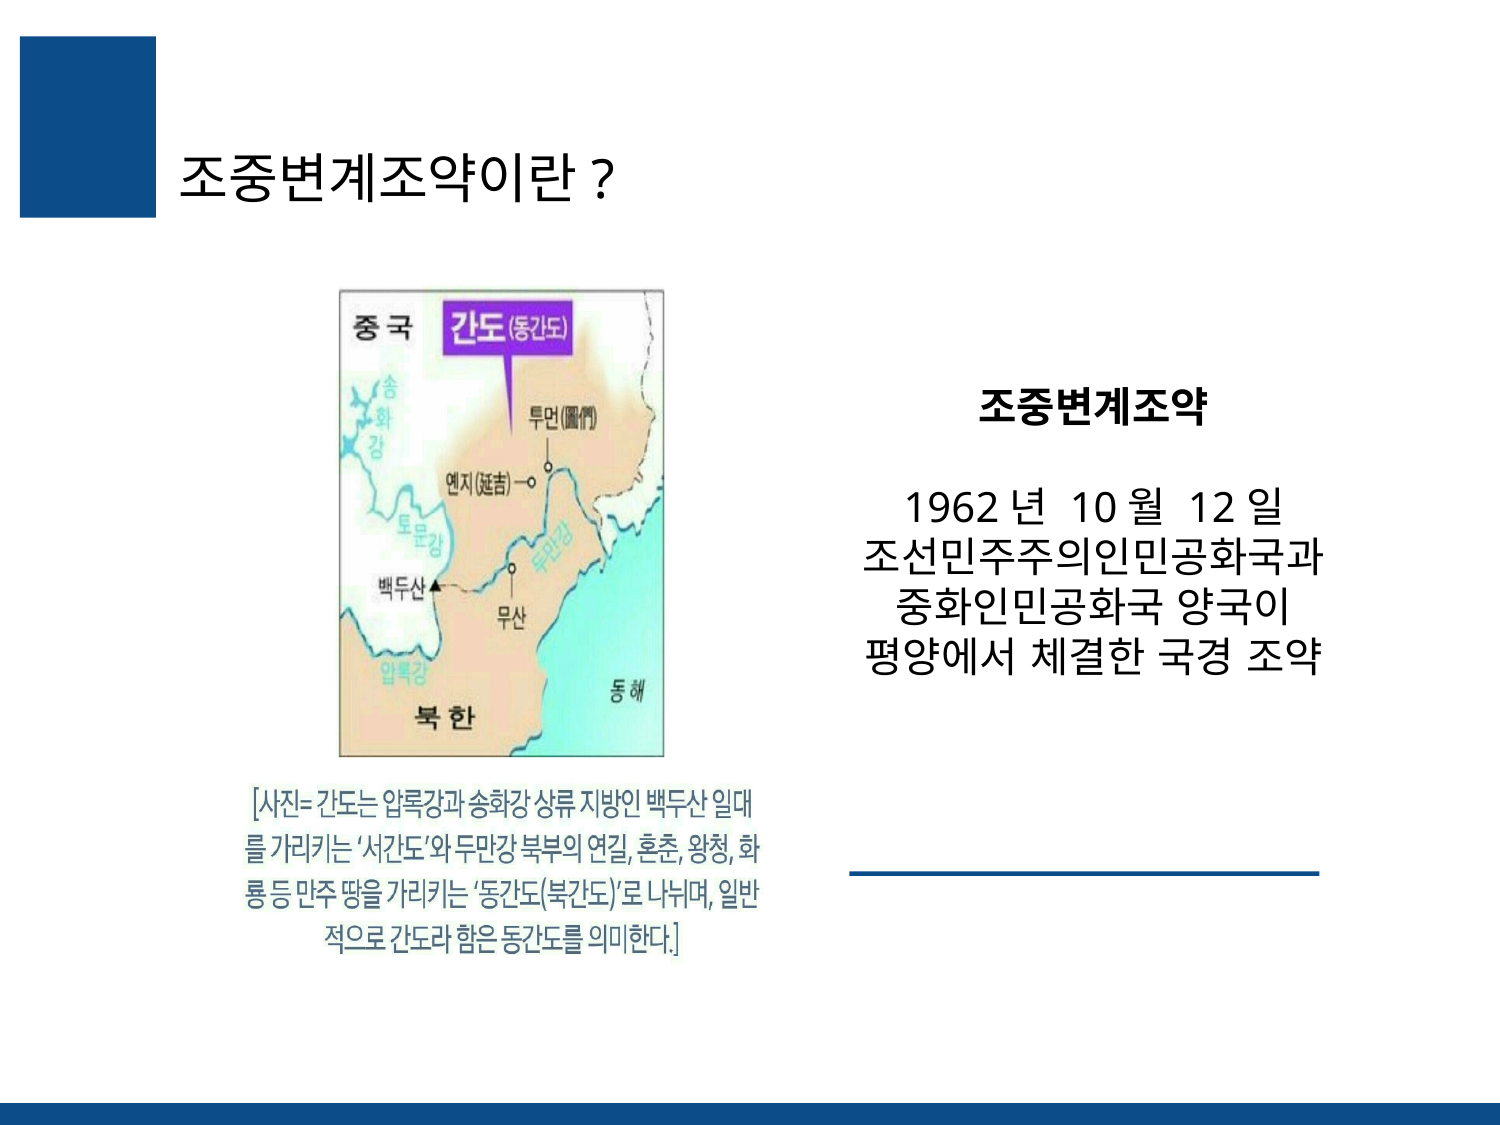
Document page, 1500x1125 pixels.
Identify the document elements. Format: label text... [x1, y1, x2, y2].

text_box 조중변계조약이란? [163, 136, 788, 217]
text_box [0, 1103, 1500, 1125]
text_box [19, 35, 157, 220]
text_box 조중변계조약 1962년 10월 12일 조선민주주의인민공화국과 중화인민공화국 양국이 평양에서 체결한 국경 조약 [789, 373, 1399, 689]
picture [230, 259, 780, 966]
